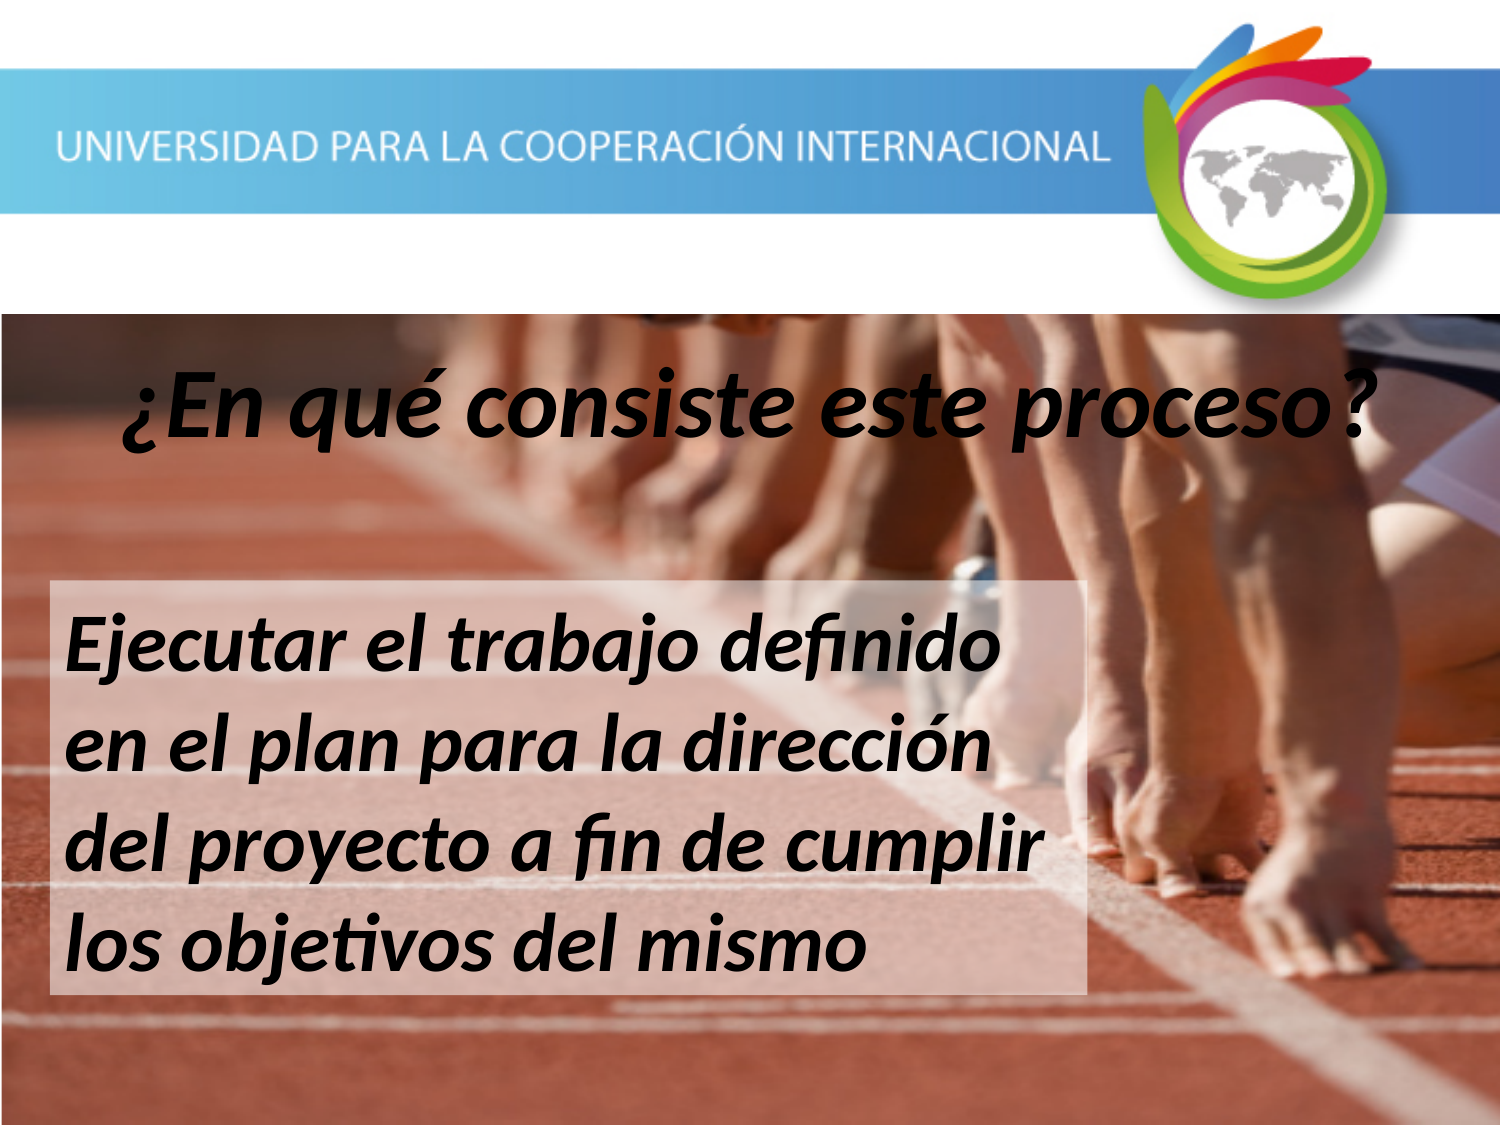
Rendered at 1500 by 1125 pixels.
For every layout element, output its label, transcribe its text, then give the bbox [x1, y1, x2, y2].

text_box ¿En qué consiste este proceso? [0, 89, 1500, 313]
picture [0, 314, 1500, 1125]
picture [0, 0, 1500, 89]
